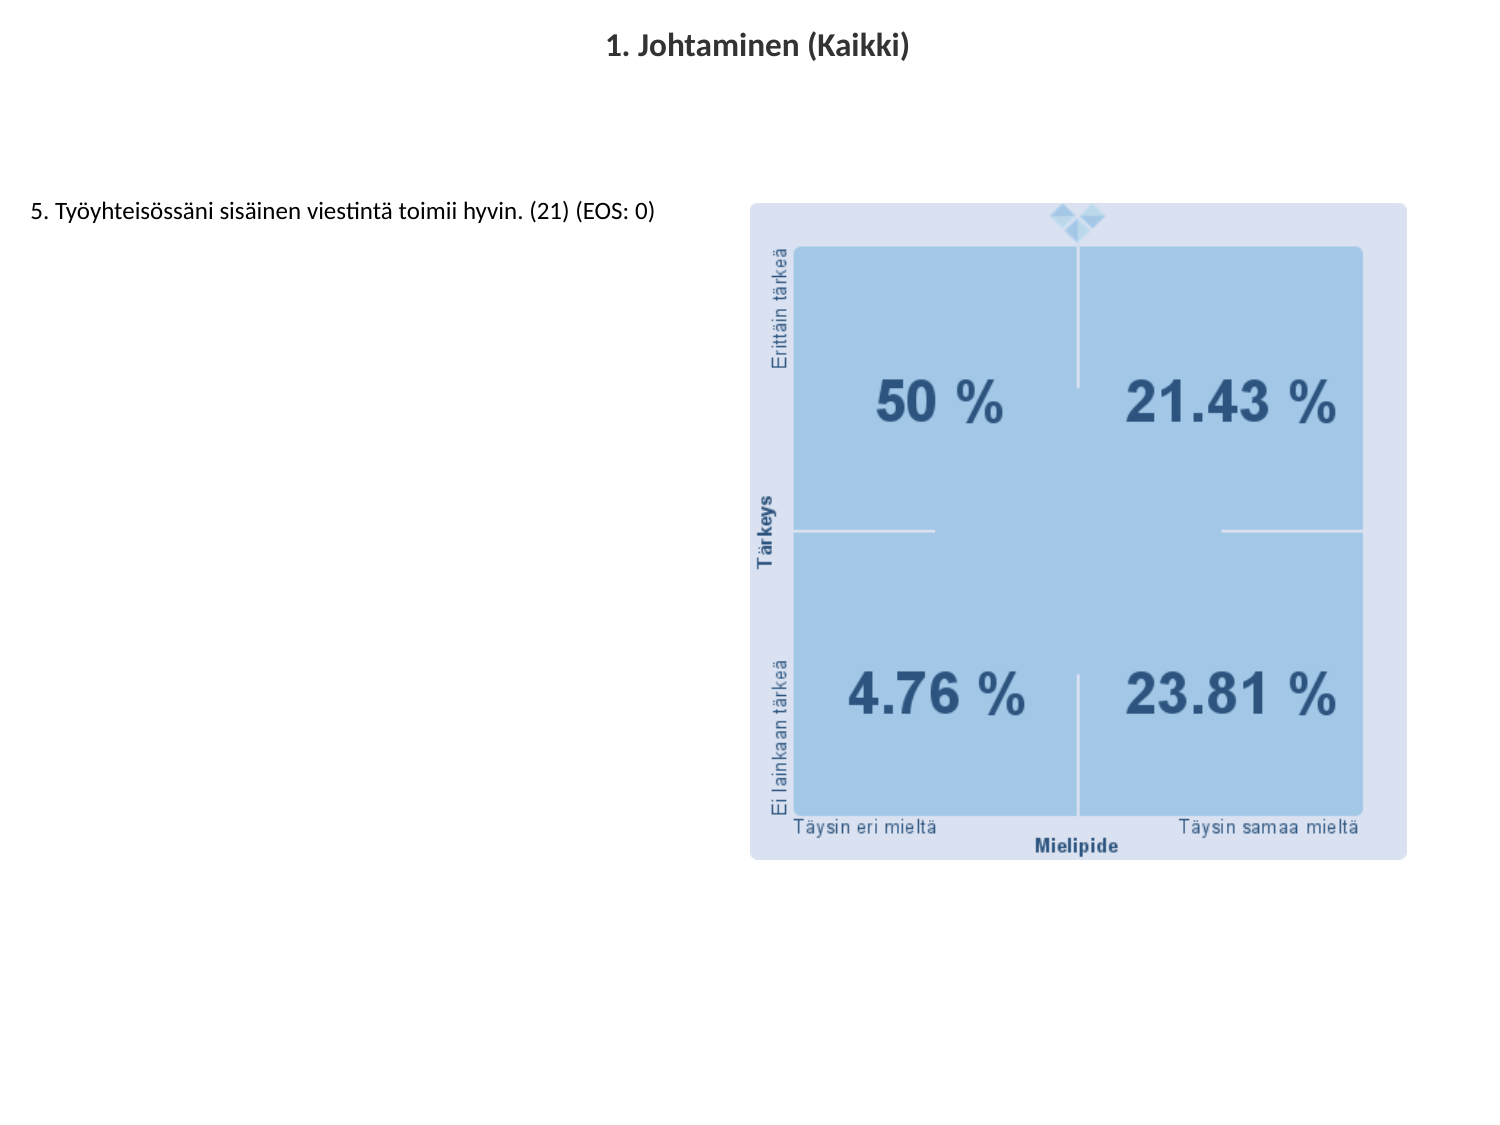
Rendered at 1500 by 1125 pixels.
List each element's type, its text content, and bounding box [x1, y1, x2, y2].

text_box 1. Johtaminen (Kaikki) [15, 15, 1500, 71]
picture [749, 202, 1407, 860]
text_box 5. Työyhteisössäni sisäinen viestintä toimii hyvin. (21) (EOS: 0) [15, 187, 719, 263]
